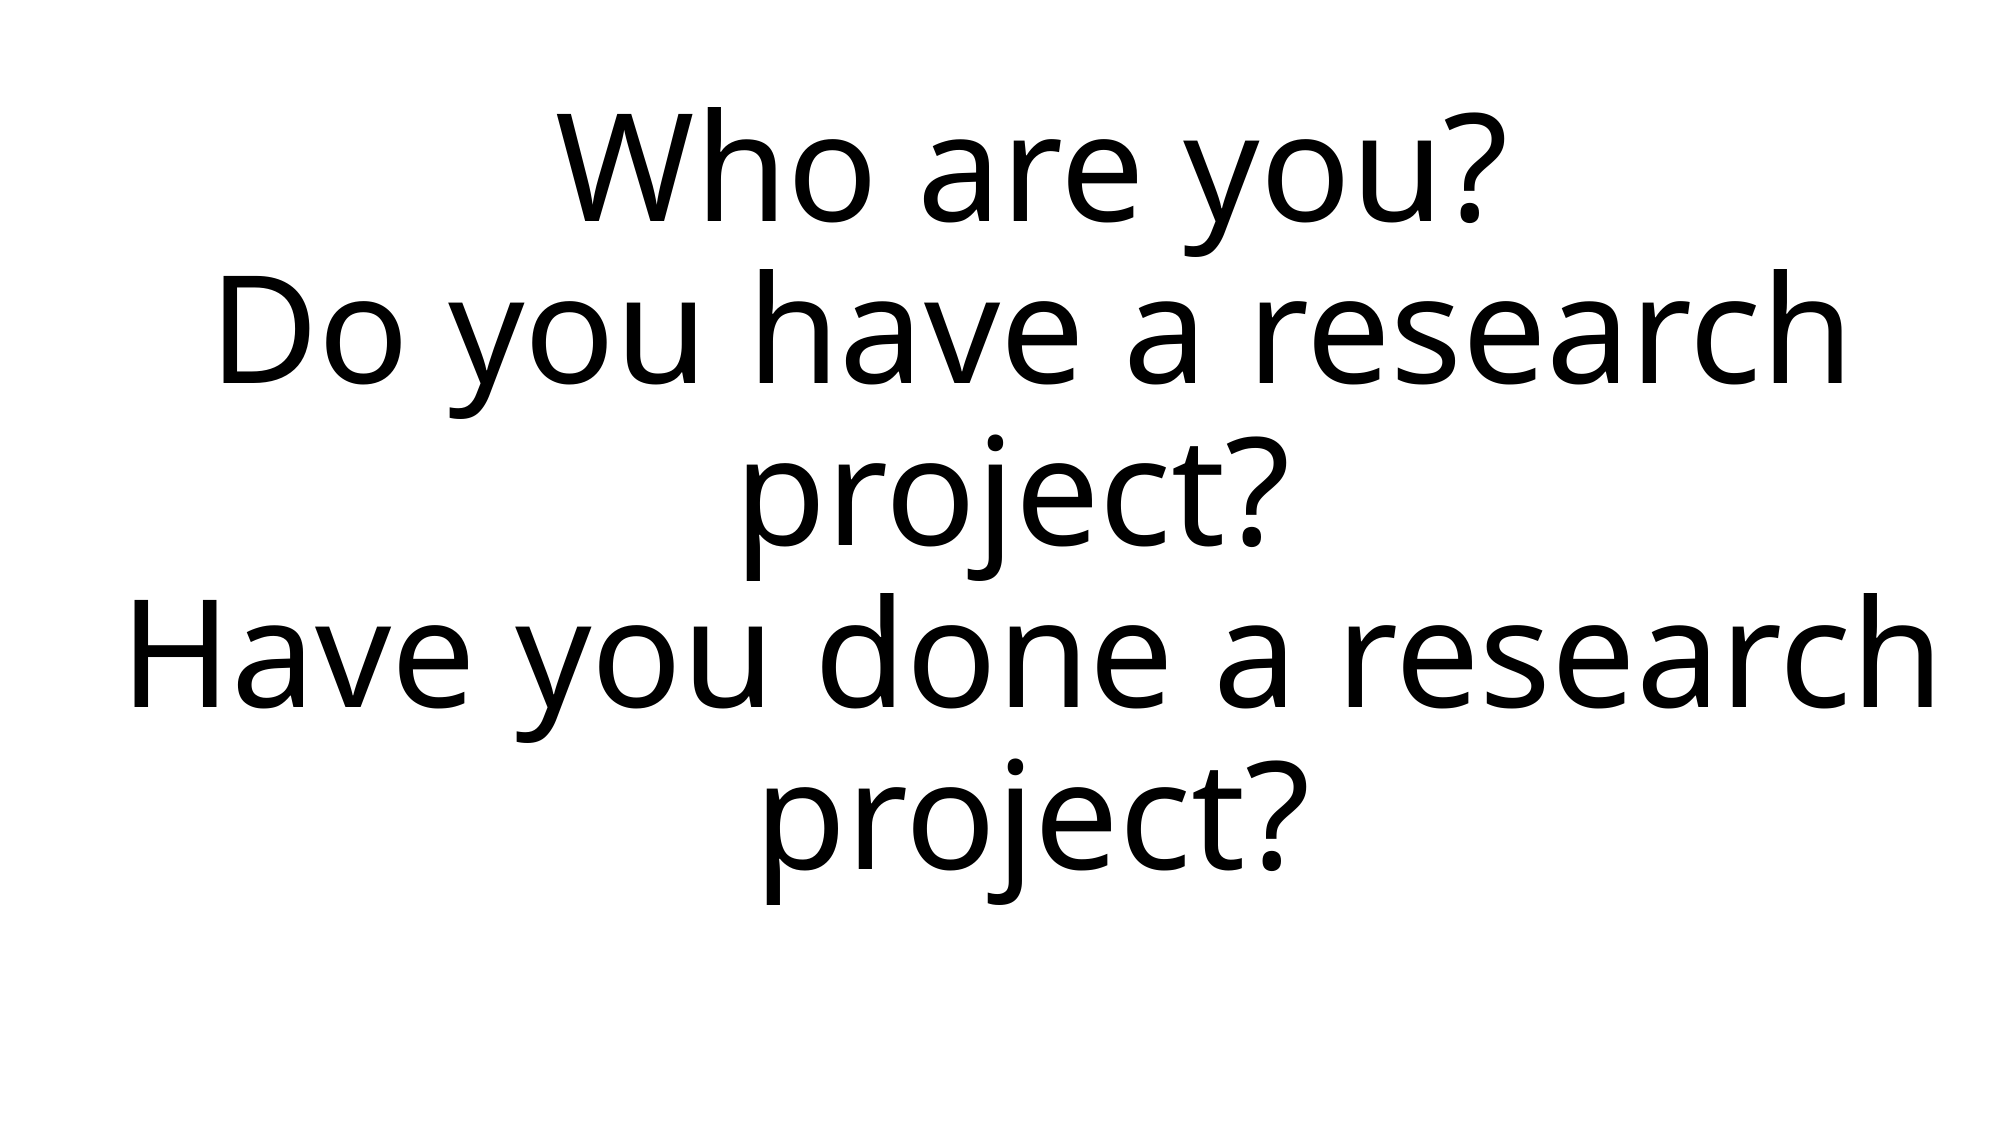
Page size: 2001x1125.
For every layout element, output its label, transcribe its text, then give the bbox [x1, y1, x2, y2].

title Who are you? Do you have a research project? Have you done a research project? [91, 184, 1974, 910]
